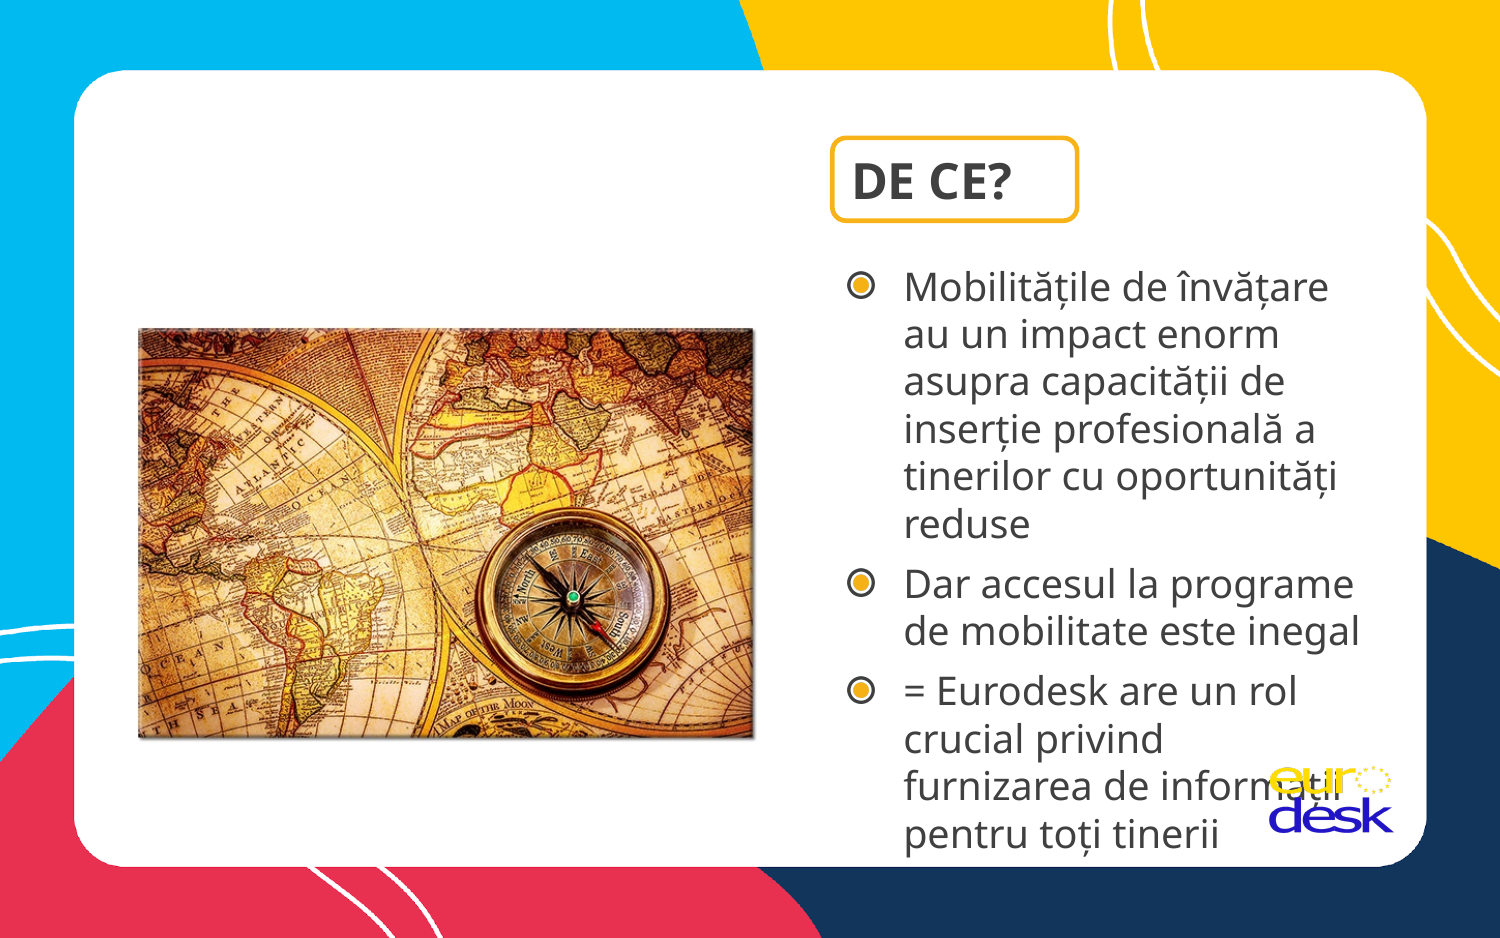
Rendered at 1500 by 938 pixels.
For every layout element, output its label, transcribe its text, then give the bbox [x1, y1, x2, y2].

picture [0, 0, 1500, 938]
text_box Mobilitățile de învățare au un impact enorm asupra capacității de inserție profesională a tinerilor cu oportunități reduse Dar accesul la programe de mobilitate este inegal = Eurodesk are un rol crucial privind furnizarea de informații pentru toți tinerii [832, 253, 1377, 864]
text_box DE CE? [832, 137, 1078, 221]
